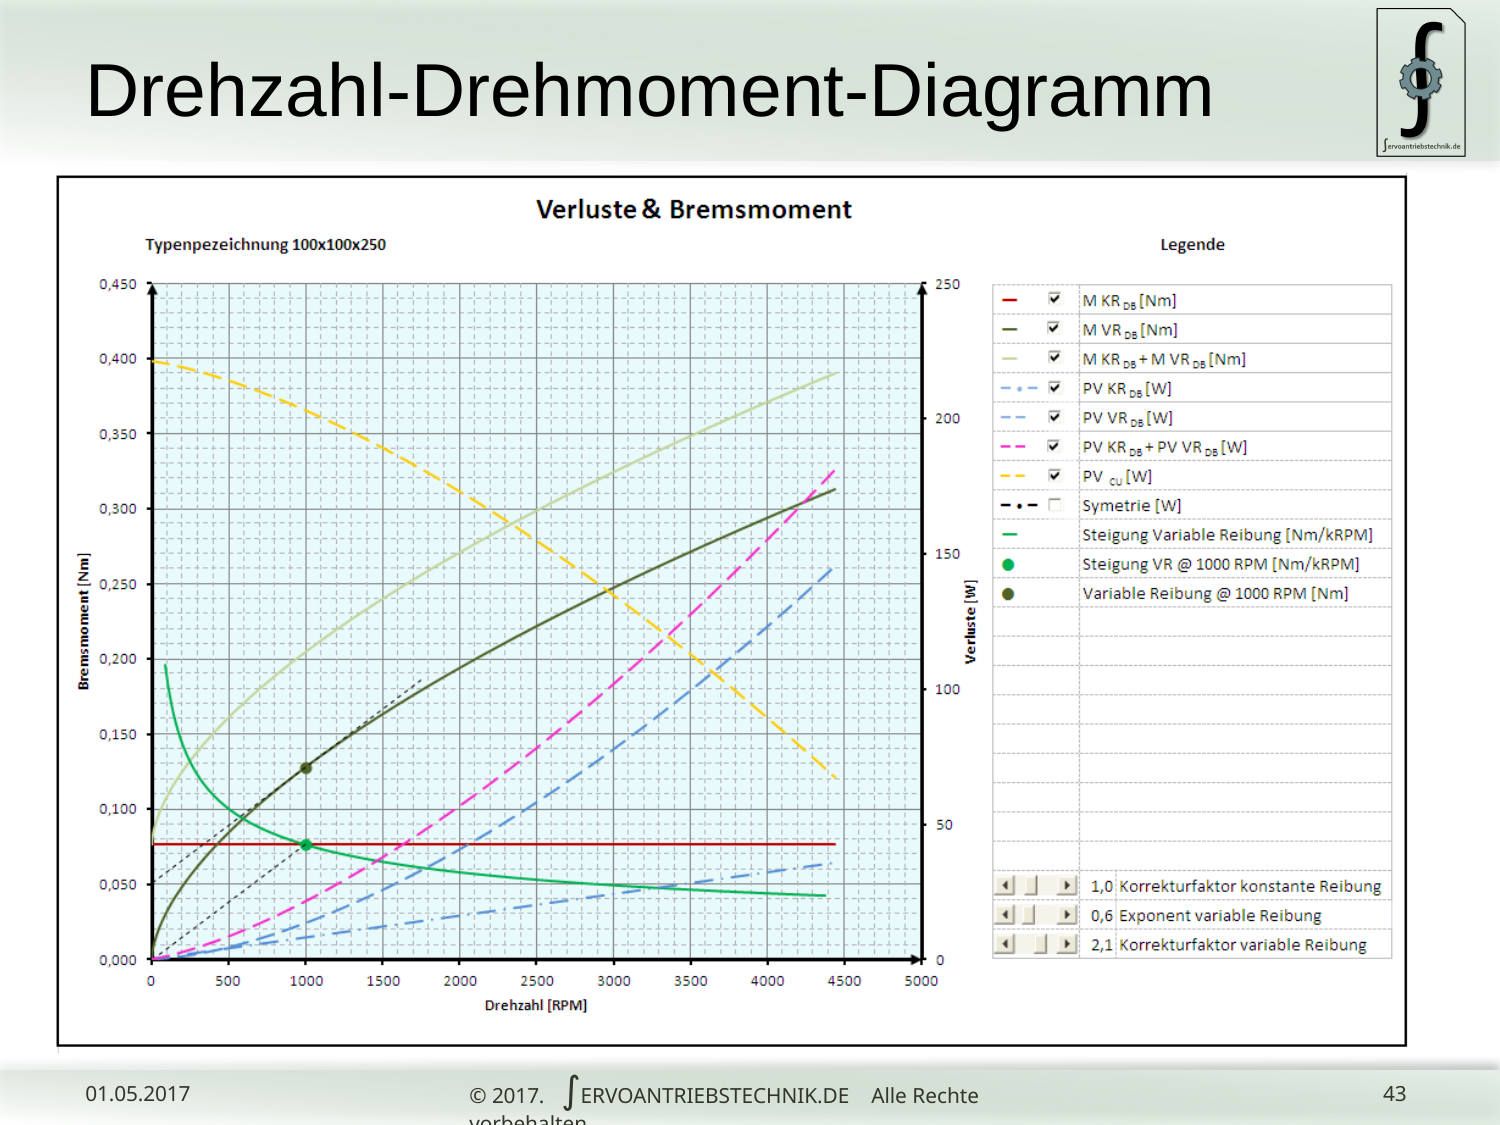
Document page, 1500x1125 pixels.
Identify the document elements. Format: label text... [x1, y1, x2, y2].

picture [1376, 7, 1466, 157]
title Drehzahl-Drehmoment-Diagramm [70, 11, 1422, 162]
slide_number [70, 1073, 215, 1118]
picture [52, 172, 1412, 1054]
slide_number 43 [1296, 1073, 1422, 1106]
footer © 2017. ∫ERVOANTRIEBSTECHNIK.DE Alle Rechte vorbehalten. [454, 1065, 1081, 1125]
